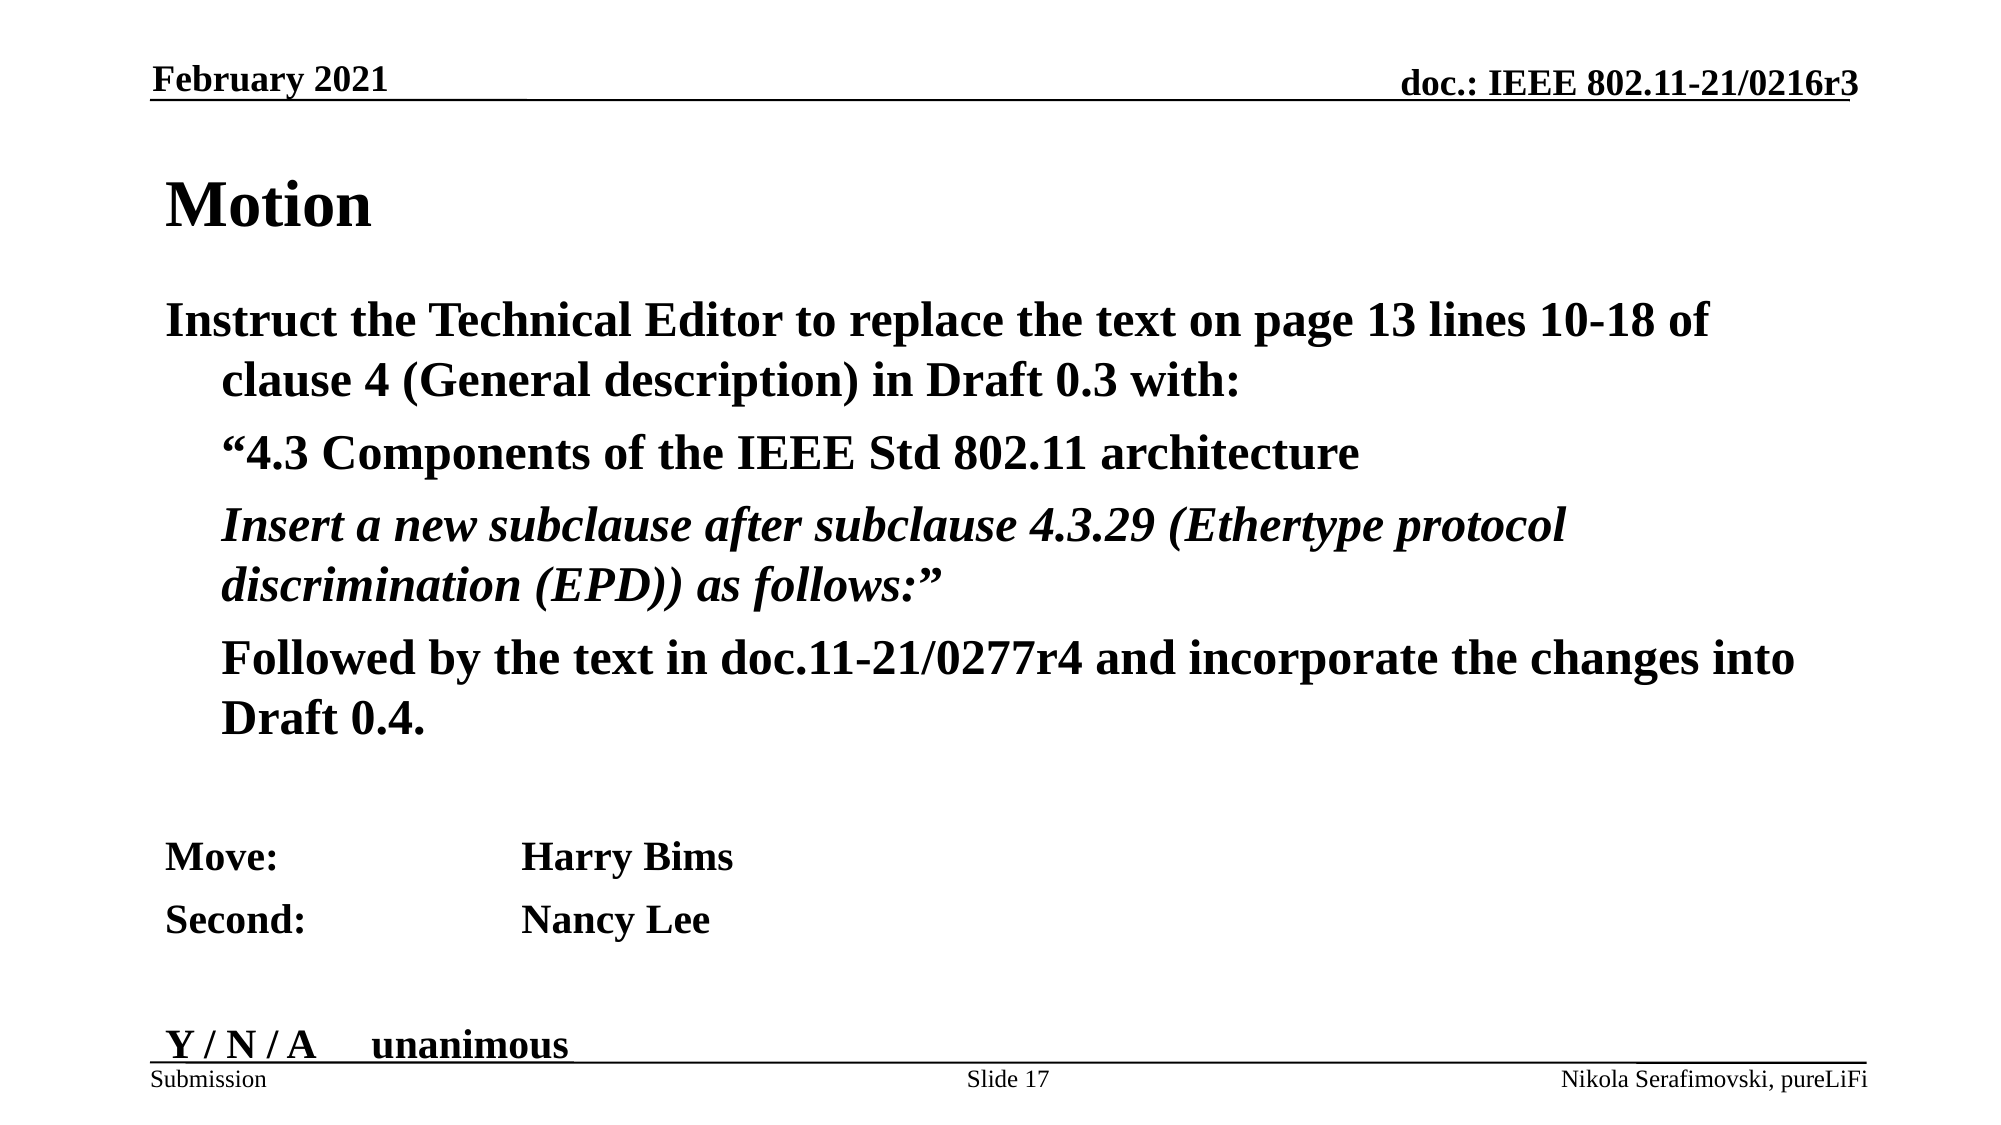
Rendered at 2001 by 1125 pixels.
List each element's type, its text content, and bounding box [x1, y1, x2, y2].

list Instruct the Technical Editor to replace the text on page 13 lines 10-18 of clause 4 (General description) in Draft 0.3 with: “4.3 Components of the IEEE Std 802.11 architecture Insert a new subclause after subclause 4.3.29 (Ethertype protocol discrimination (EPD)) as follows:” Followed by the text in doc.11-21/0277r4 and incorporate the changes into Draft 0.4. Move: Harry Bims Second: Nancy Lee Y / N / A unanimous [149, 278, 1850, 954]
slide_number Slide 17 [950, 1061, 1067, 1123]
title Motion [149, 112, 1850, 278]
footer Nikola Serafimovski, pureLiFi [1171, 1061, 1869, 1093]
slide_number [152, 54, 563, 100]
